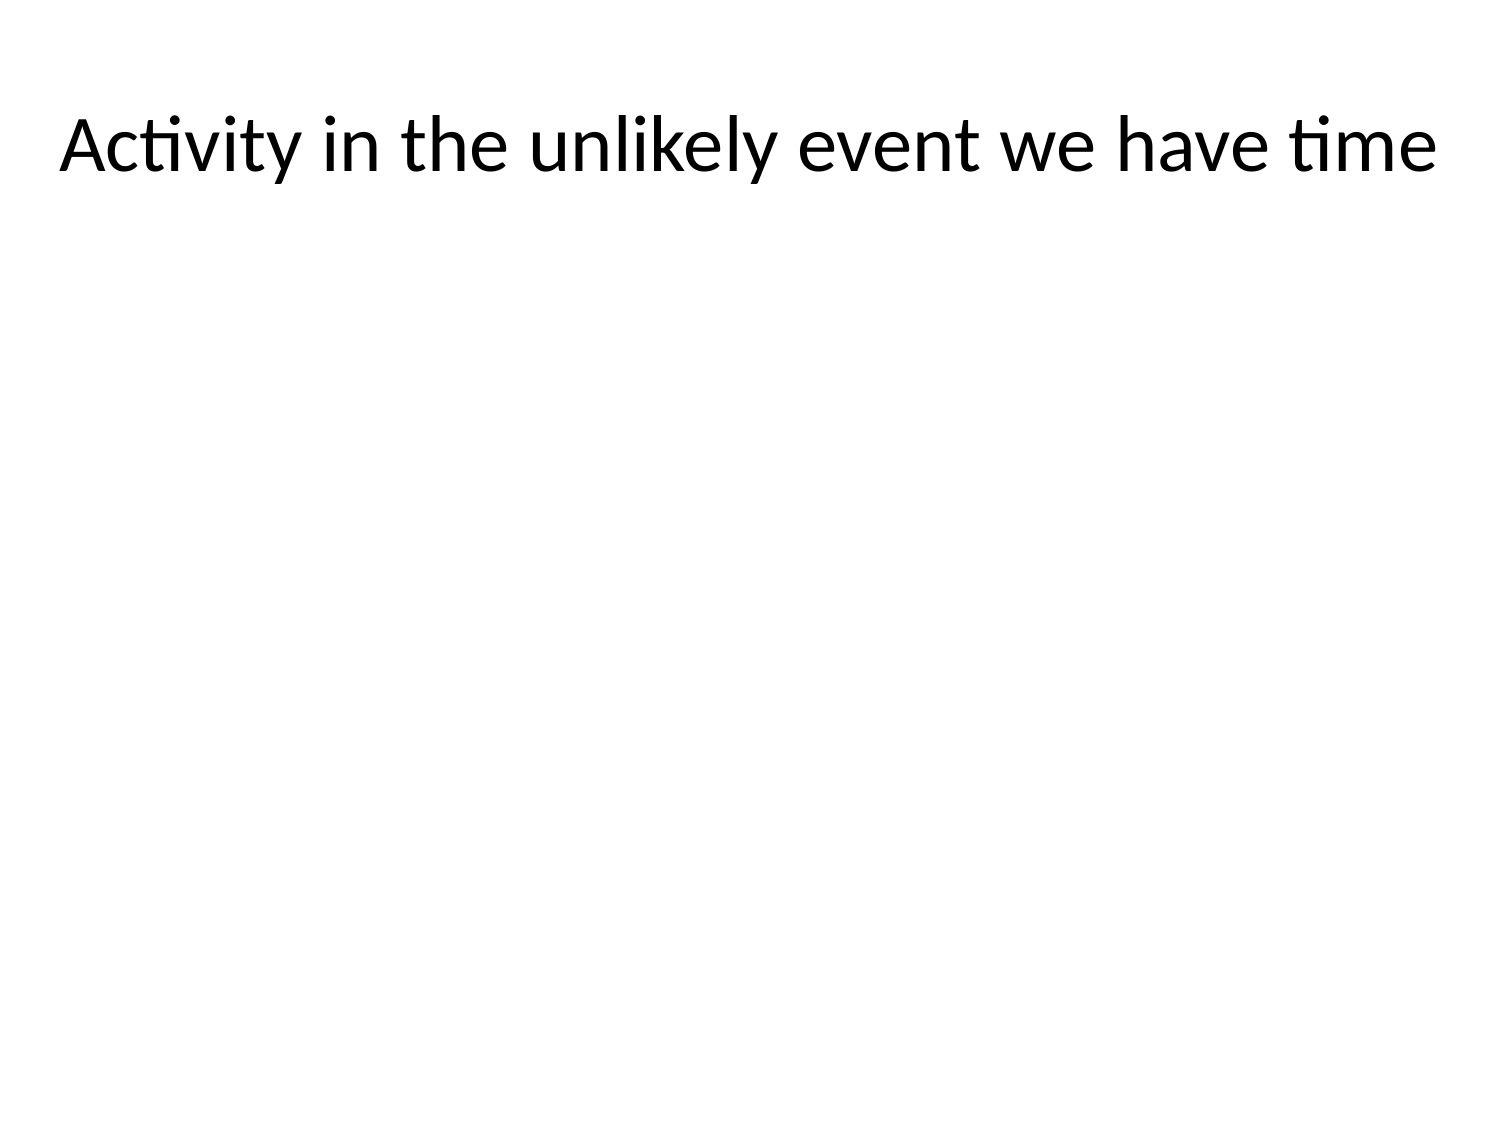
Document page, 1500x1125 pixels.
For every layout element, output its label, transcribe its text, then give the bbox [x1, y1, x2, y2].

title Activity in the unlikely event we have time [0, 45, 1500, 233]
